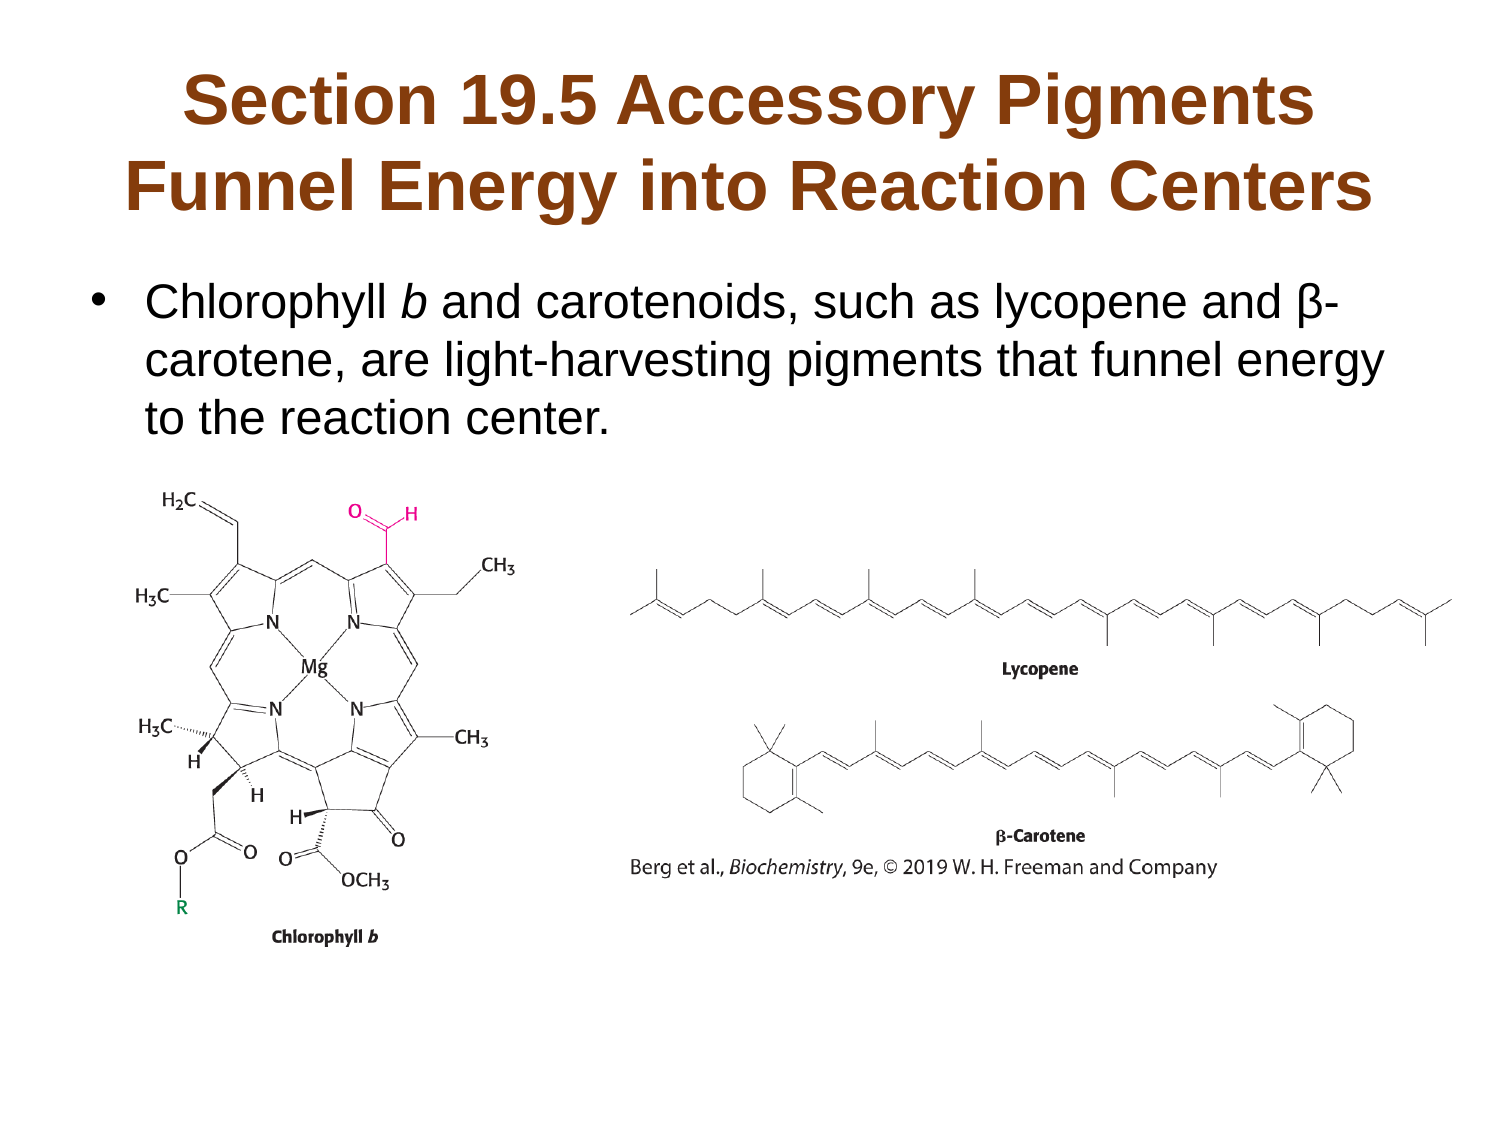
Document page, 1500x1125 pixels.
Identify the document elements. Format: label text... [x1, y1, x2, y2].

list Chlorophyll b and carotenoids, such as lycopene and β-carotene, are light-harvesting pigments that funnel energy to the reaction center. [75, 262, 1425, 453]
picture [47, 488, 601, 950]
title Section 19.5 Accessory Pigments Funnel Energy into Reaction Centers [75, 45, 1425, 233]
picture [626, 566, 1454, 881]
